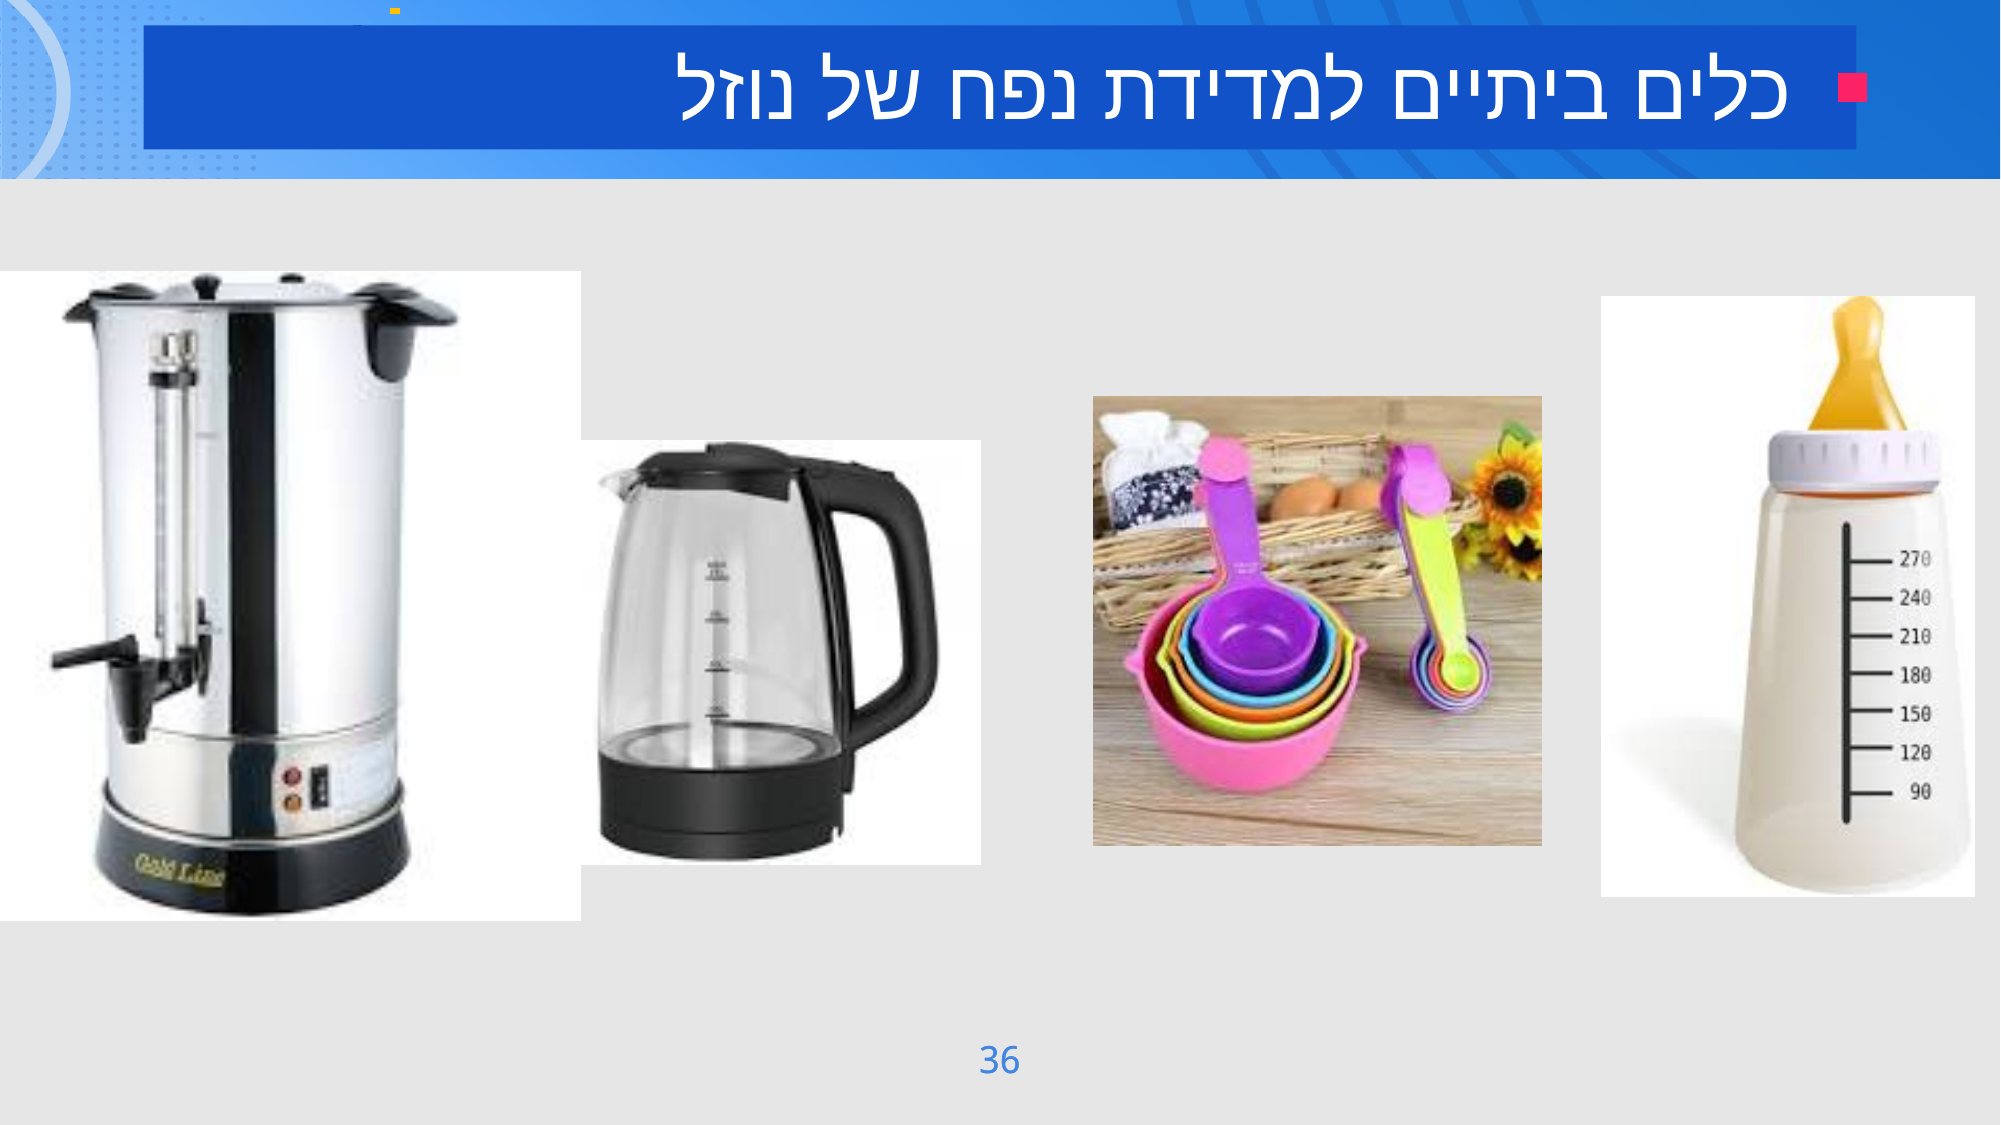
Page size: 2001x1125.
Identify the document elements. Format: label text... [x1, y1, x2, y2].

picture [1093, 396, 1543, 846]
picture [0, 0, 2001, 179]
list כלים ביתיים למדידת נפח של נוזל [94, 41, 1808, 145]
picture [0, 271, 981, 921]
picture [1601, 296, 1975, 897]
